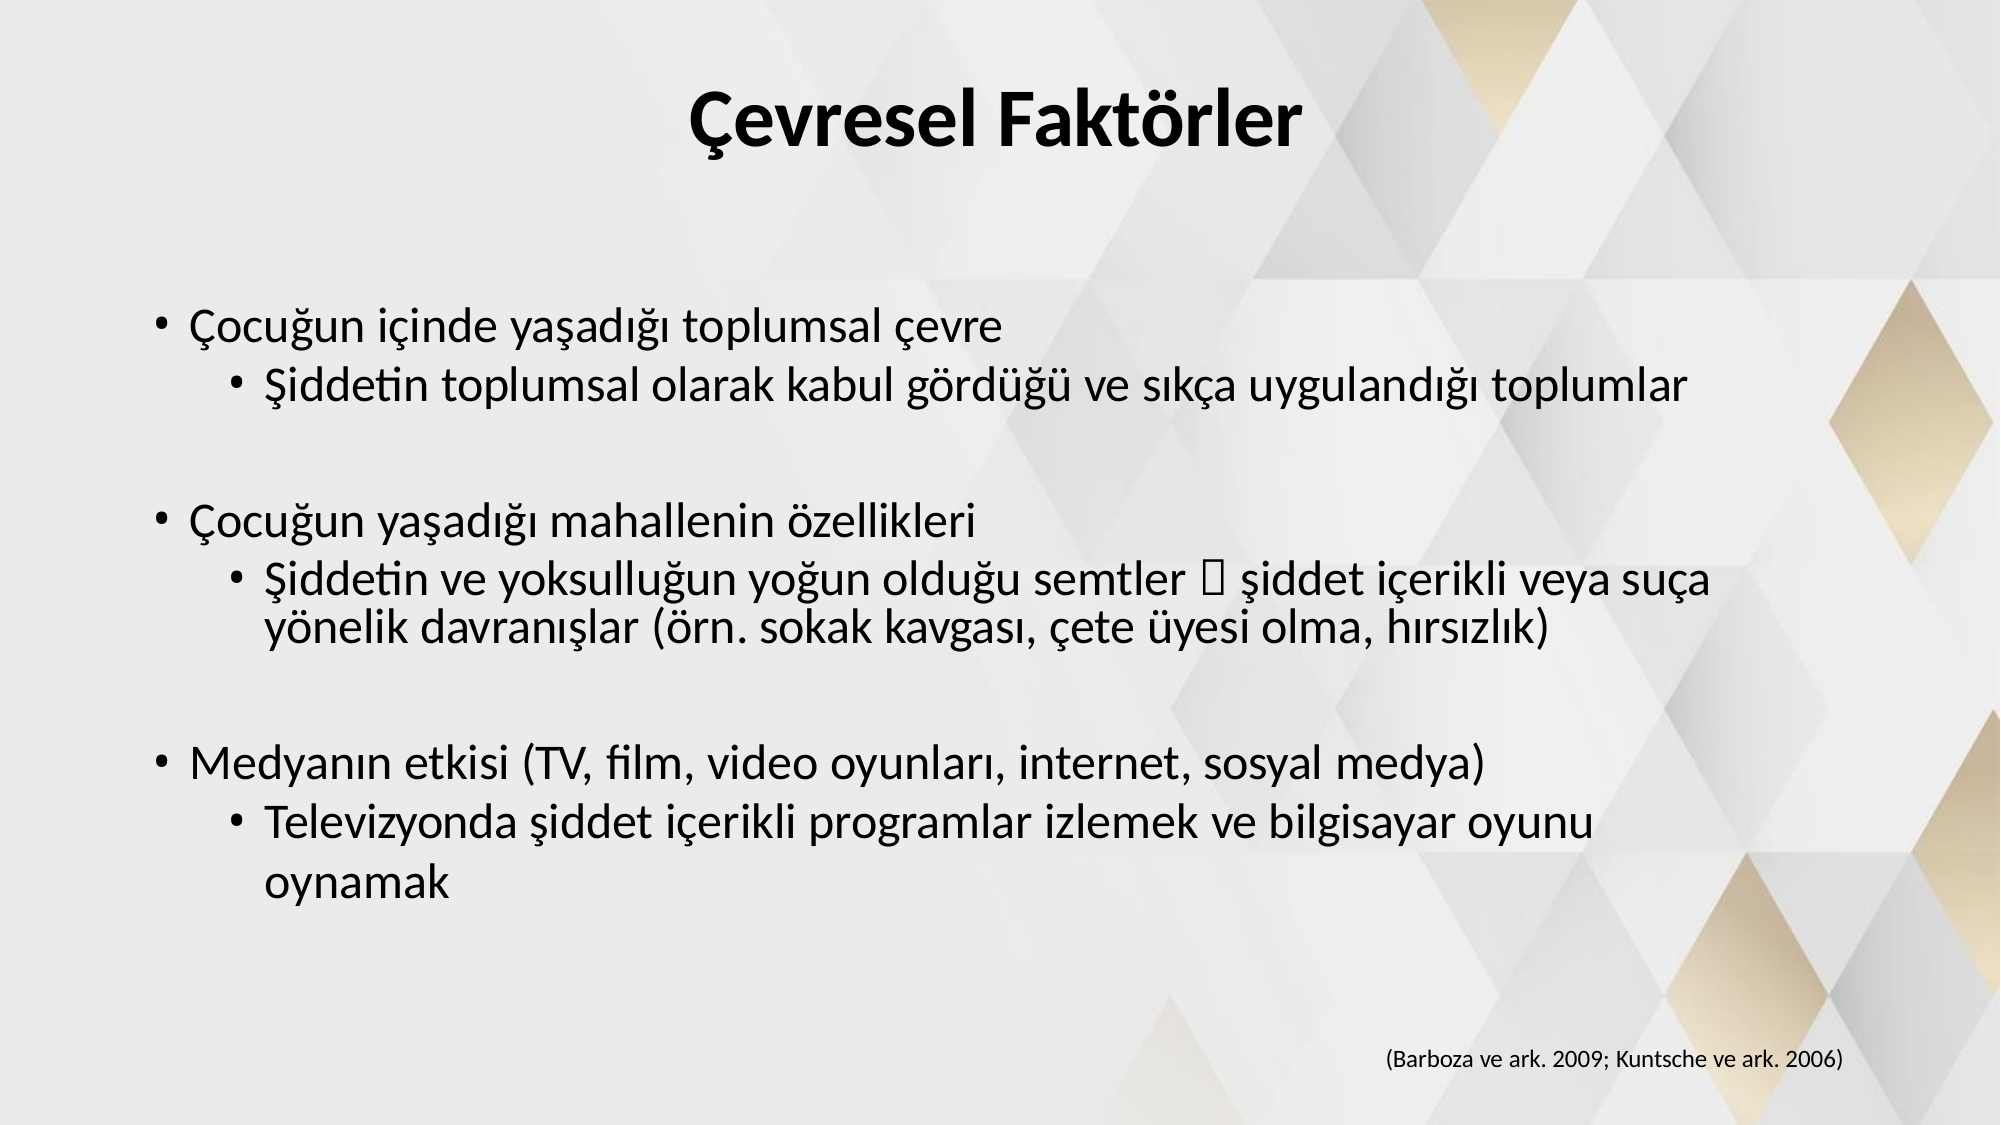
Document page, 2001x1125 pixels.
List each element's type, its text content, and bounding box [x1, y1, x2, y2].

title Çevresel Faktörler [687, 61, 1313, 252]
picture [0, 0, 2000, 1125]
text_box Çocuğun içinde yaşadığı toplumsal çevre Şiddetin toplumsal olarak kabul gördüğü ve sıkça uygulandığı toplumlar Çocuğun yaşadığı mahallenin özellikleri Şiddetin ve yoksulluğun yoğun olduğu semtler  şiddet içerikli veya suça yönelik davranışlar (örn. sokak kavgası, çete üyesi olma, hırsızlık) Medyanın etkisi (TV, film, video oyunları, internet, sosyal medya) Televizyonda şiddet içerikli programlar izlemek ve bilgisayar oyunu oynamak [150, 290, 1805, 909]
text_box (Barboza ve ark. 2009; Kuntsche ve ark. 2006) [1383, 1040, 1850, 1073]
